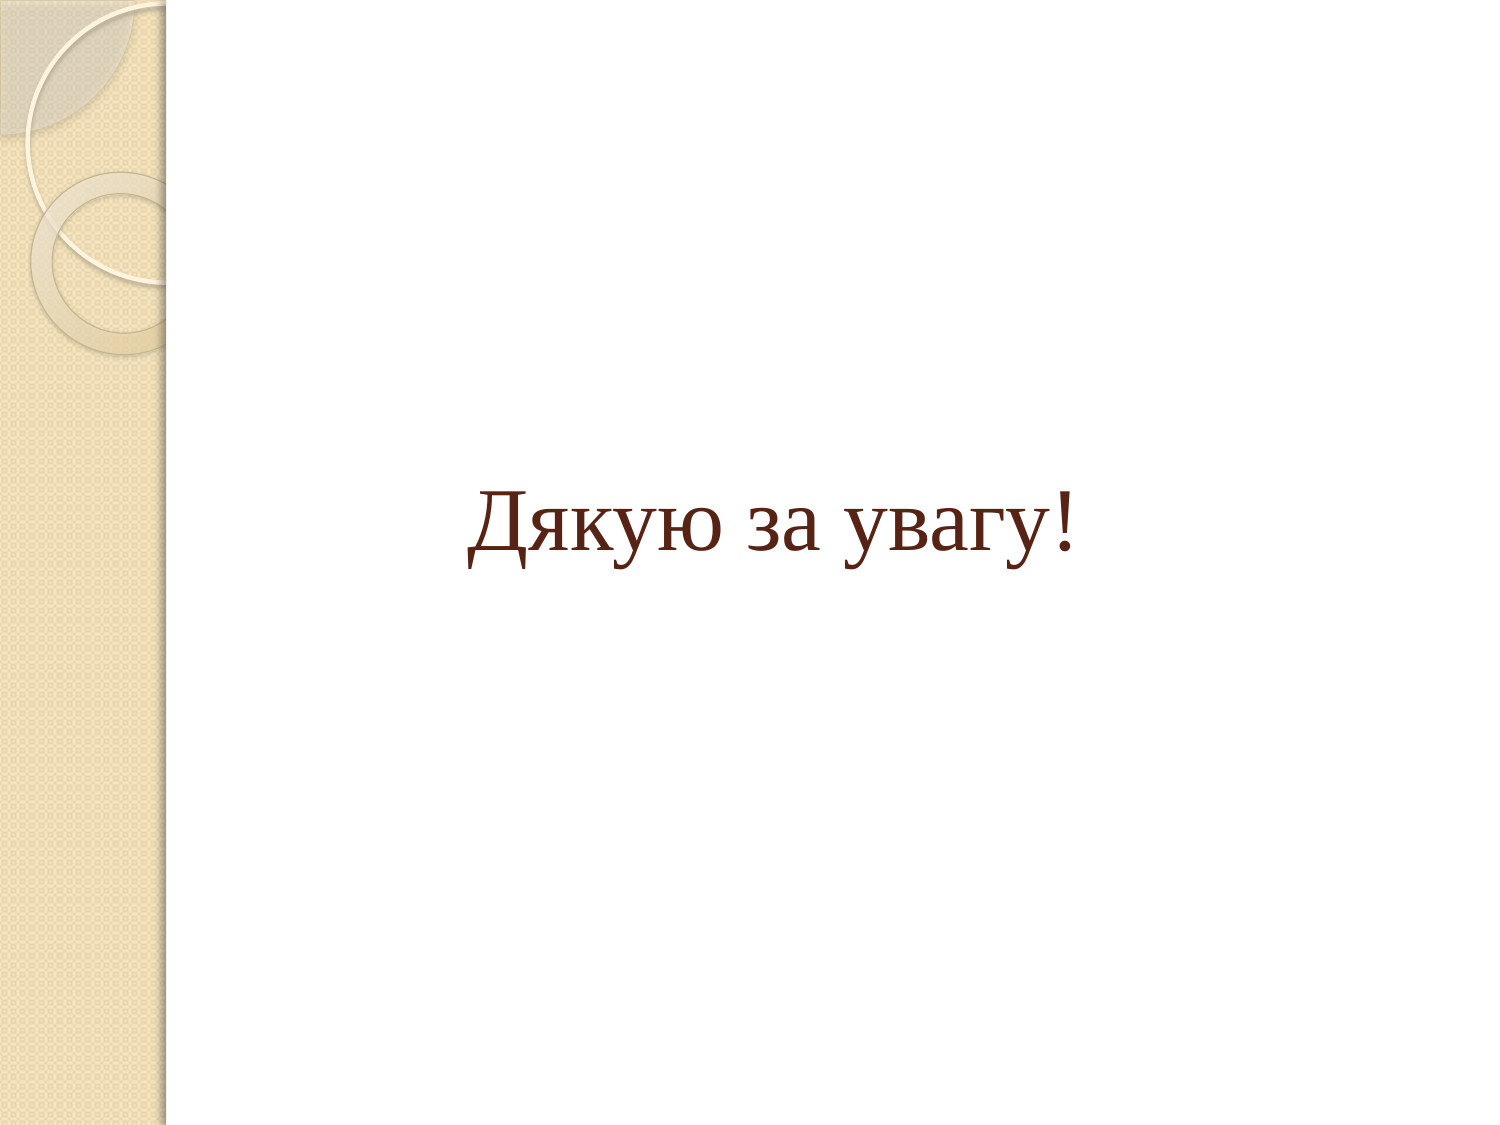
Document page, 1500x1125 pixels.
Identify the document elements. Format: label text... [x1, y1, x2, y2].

title Дякую за увагу! [159, 420, 1390, 609]
